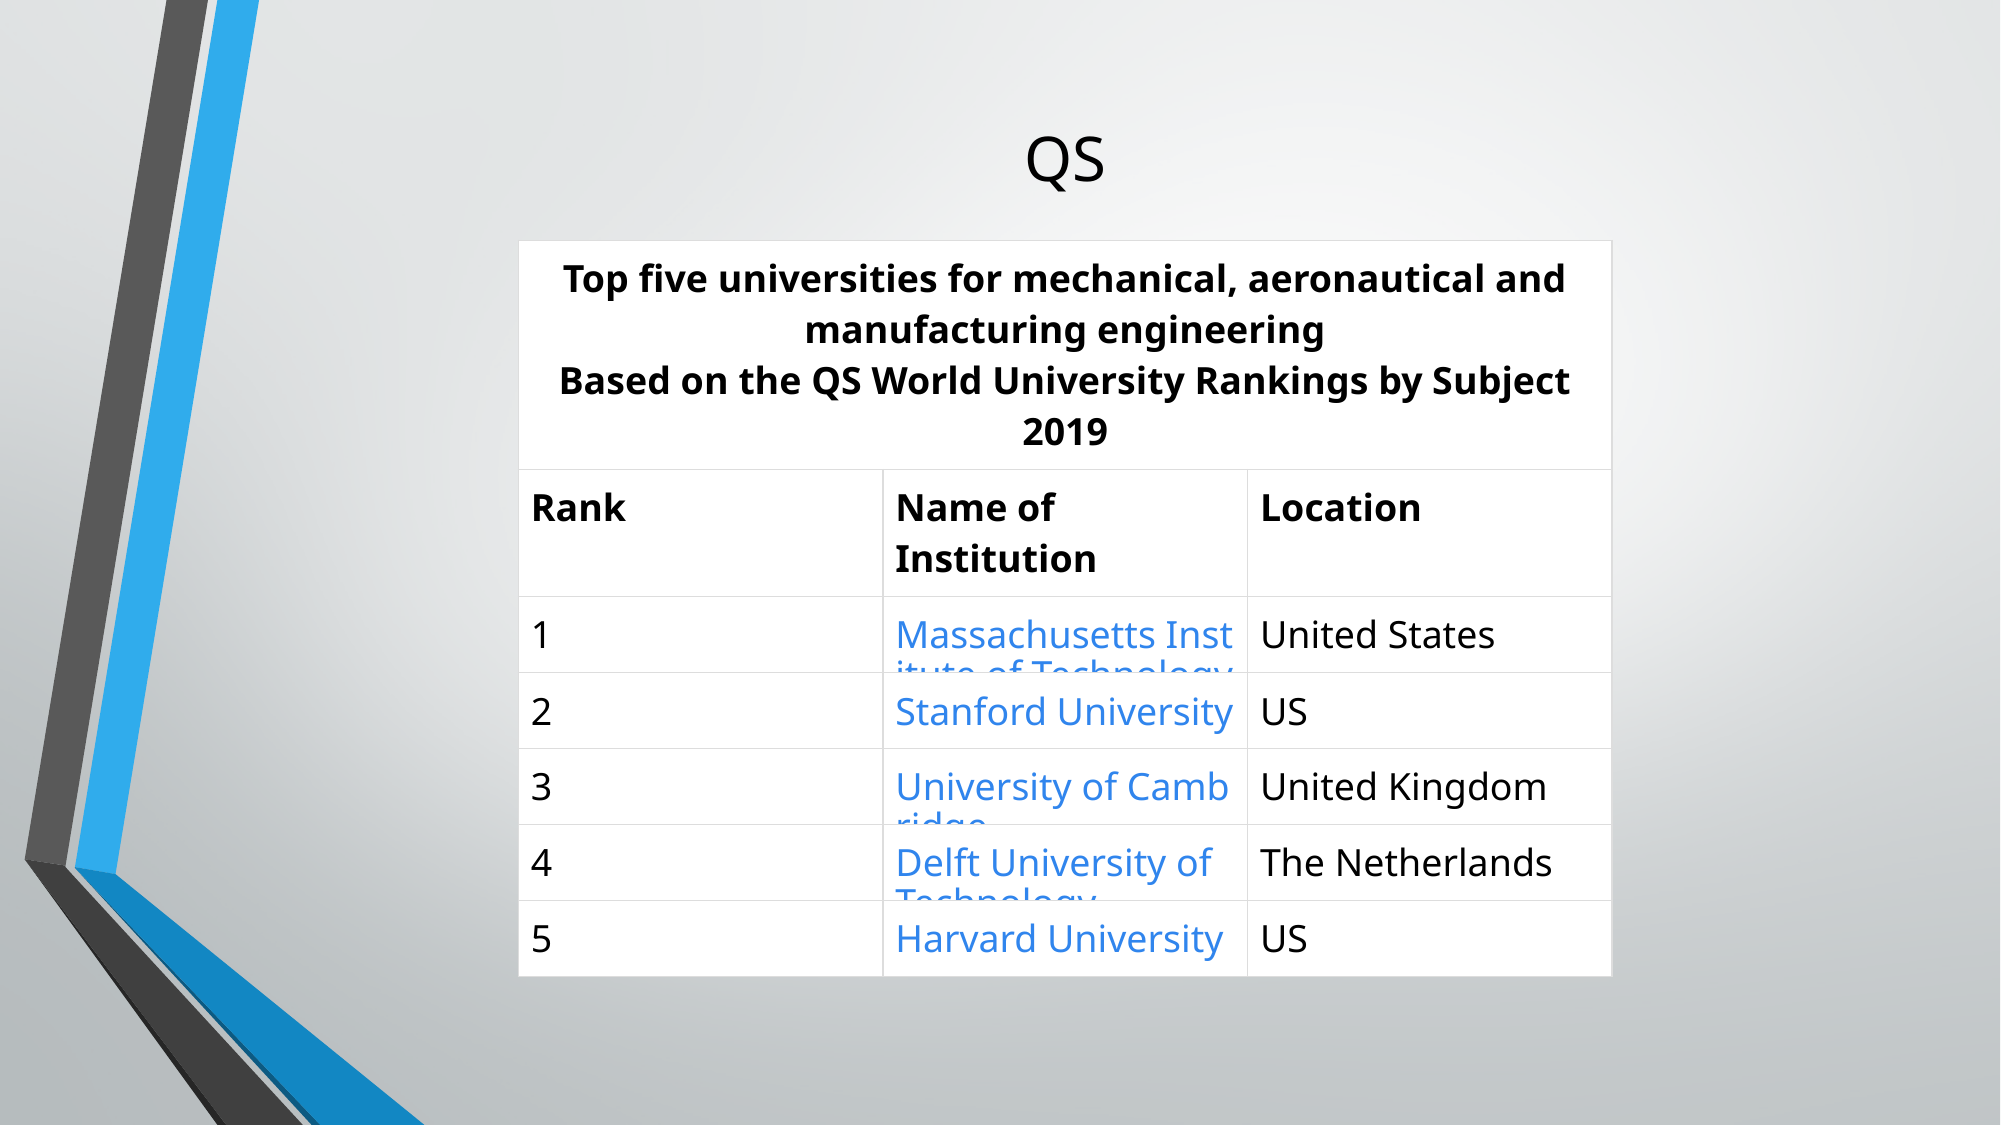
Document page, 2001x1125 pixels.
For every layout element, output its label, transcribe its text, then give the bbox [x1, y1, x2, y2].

table_cell University of Cambridge [884, 749, 1247, 824]
table_cell US [1248, 673, 1611, 748]
table_cell 4 [519, 825, 882, 900]
table_cell 2 [519, 673, 882, 748]
table_cell 3 [519, 749, 882, 824]
table_cell 5 [519, 901, 882, 976]
table_cell Name of Institution [884, 470, 1247, 596]
table_cell Stanford University [884, 673, 1247, 748]
table_cell 1 [519, 597, 882, 672]
table_cell Rank [519, 470, 882, 596]
table_header Top five universities for mechanical, aeronautical and manufacturing engineering Based on the QS World University Rankings by Subject 2019 [519, 241, 1611, 469]
table_cell Delft University of Technology [884, 825, 1247, 900]
table_cell US [1248, 901, 1611, 976]
title QS [243, 112, 1887, 202]
table_cell Location [1248, 470, 1611, 596]
table_cell United States [1248, 597, 1611, 672]
table_cell Massachusetts Institute of Technology (MIT) [884, 597, 1247, 672]
table_cell Harvard University [884, 901, 1247, 976]
table_cell United Kingdom [1248, 749, 1611, 824]
table_cell The Netherlands [1248, 825, 1611, 900]
